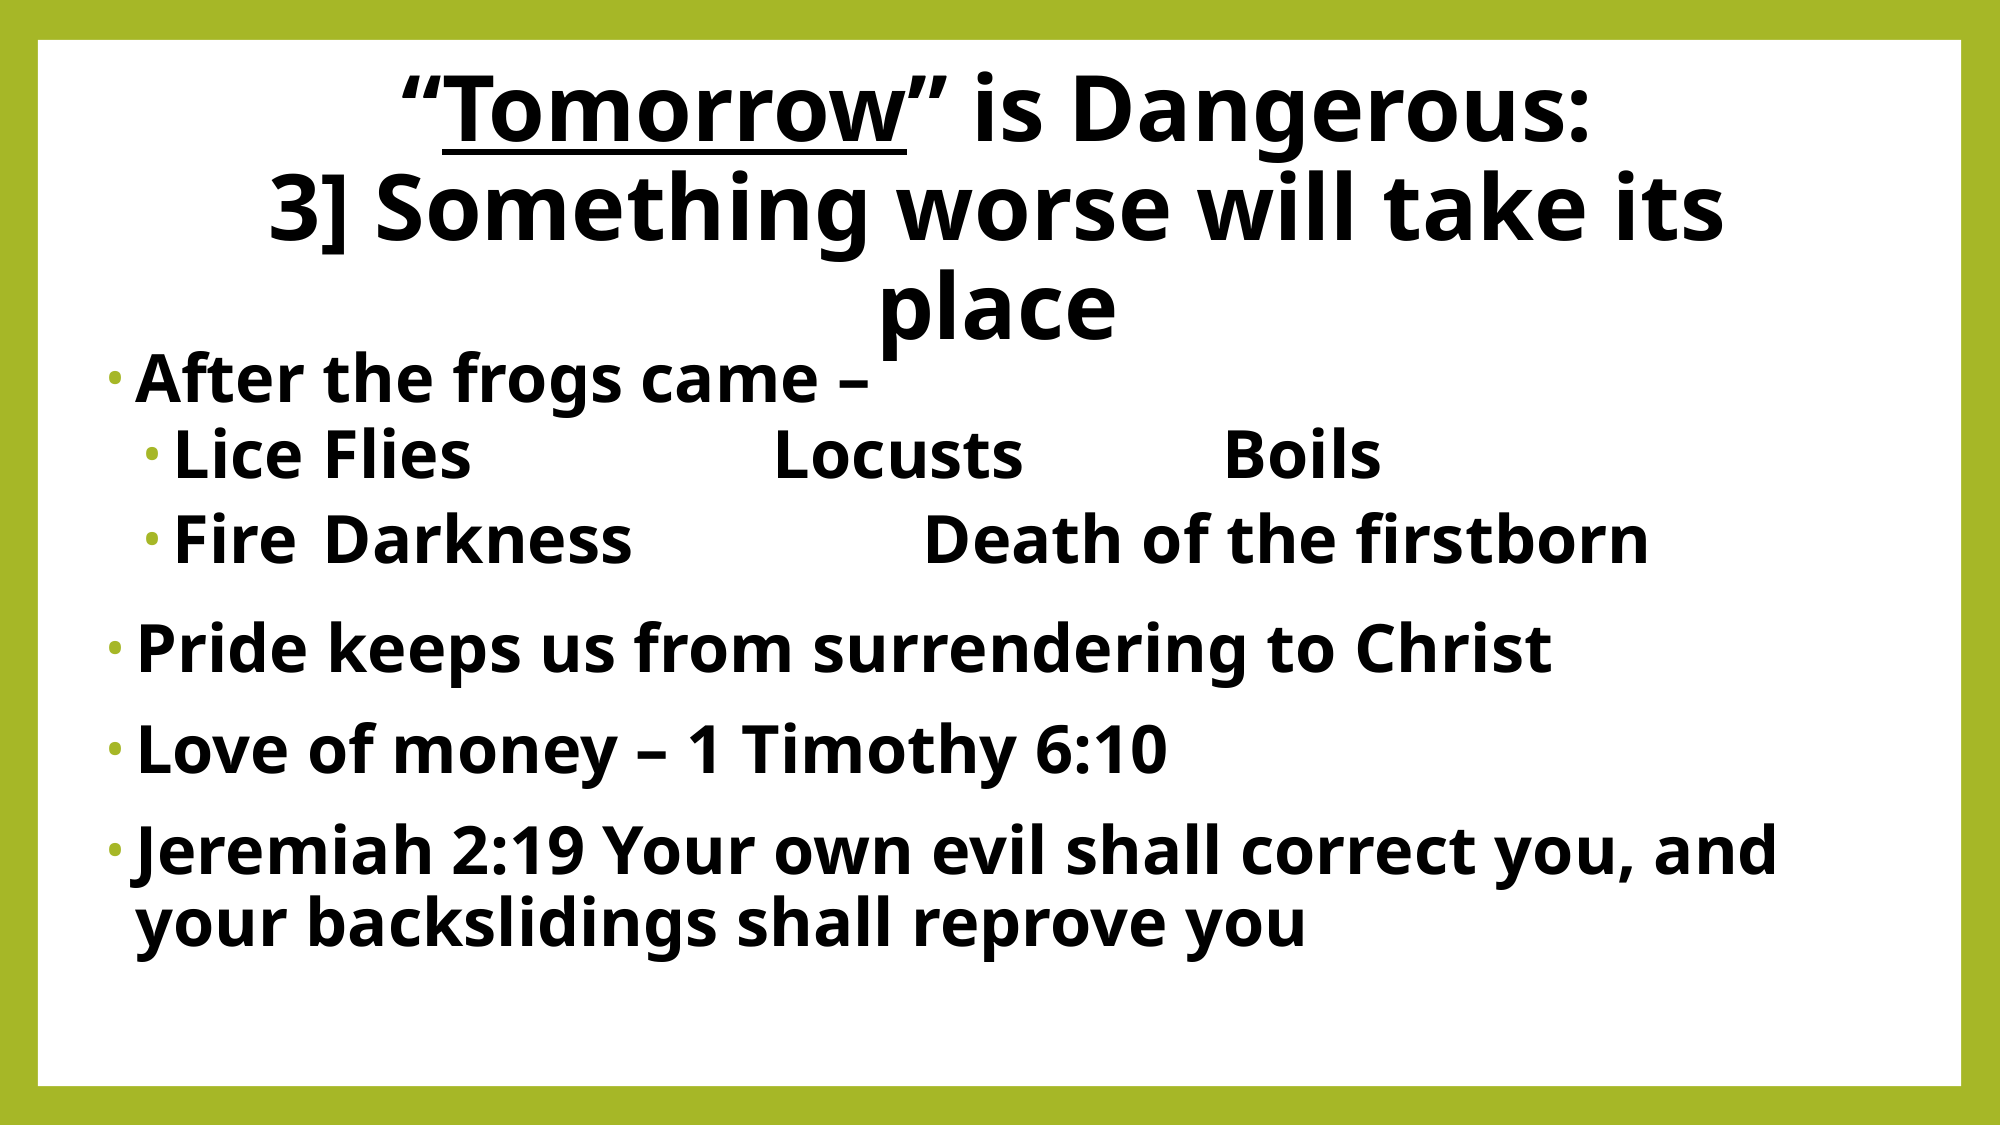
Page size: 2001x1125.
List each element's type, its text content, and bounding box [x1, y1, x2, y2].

title “Tomorrow” is Dangerous: 3] Something worse will take its place [187, 99, 1808, 323]
list After the frogs came – Lice Flies Locusts Boils Fire Darkness Death of the firstborn Pride keeps us from surrendering to Christ Love of money – 1 Timothy 6:10 Jeremiah 2:19 Your own evil shall correct you, and your backslidings shall reprove you [82, 337, 1898, 1033]
